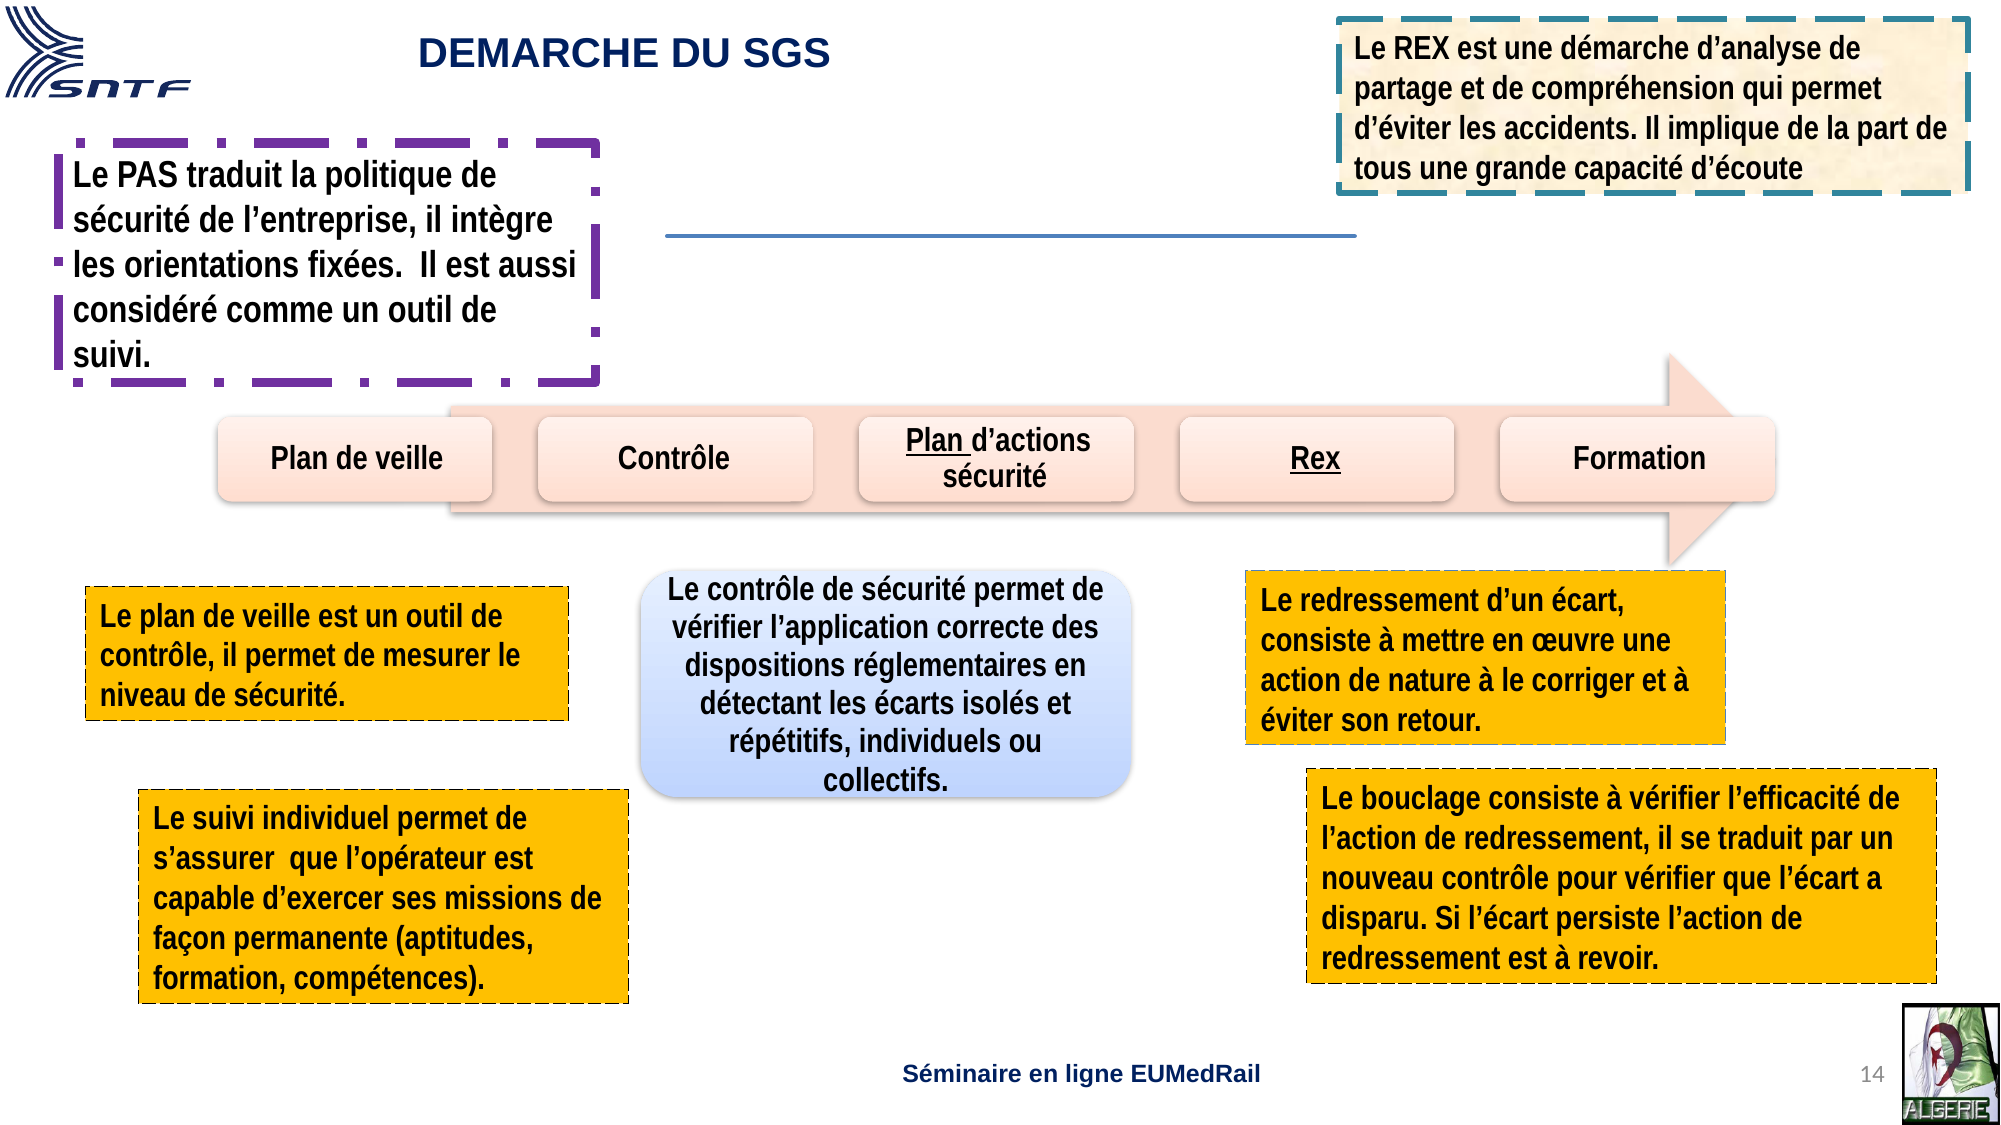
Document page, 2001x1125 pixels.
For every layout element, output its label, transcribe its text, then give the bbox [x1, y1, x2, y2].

text_box Le redressement d’un écart, consiste à mettre en œuvre une action de nature à le corriger et à éviter son retour. [1245, 577, 1726, 745]
text_box Le PAS traduit la politique de sécurité de l’entreprise, il intègre les orientations fixées. Il est aussi considéré comme un outil de suivi. [58, 142, 596, 383]
text_box Le plan de veille est un outil de contrôle, il permet de mesurer le niveau de sécurité. [85, 586, 569, 721]
picture [3, 4, 194, 99]
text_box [640, 577, 1132, 798]
slide_number 14 [1433, 1042, 1897, 1103]
text_box Le bouclage consiste à vérifier l’efficacité de l’action de redressement, il se traduit par un nouveau contrôle pour vérifier que l’écart a disparu. Si l’écart persiste l’action de redressement est à revoir. [1306, 768, 1937, 984]
title DEMARCHE DU SGS [402, 0, 937, 101]
text_box Le suivi individuel permet de s’assurer que l’opérateur est capable d’exercer ses missions de façon permanente (aptitudes, formation, compétences). [138, 789, 629, 1004]
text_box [216, 352, 1776, 566]
picture [1902, 1003, 2000, 1125]
footer Séminaire en ligne EUMedRail [683, 1042, 1433, 1103]
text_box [666, 191, 1355, 352]
text_box Le REX est une démarche d’analyse de partage et de compréhension qui permet d’éviter les accidents. Il implique de la part de tous une grande capacité d’écoute [1339, 18, 1968, 194]
